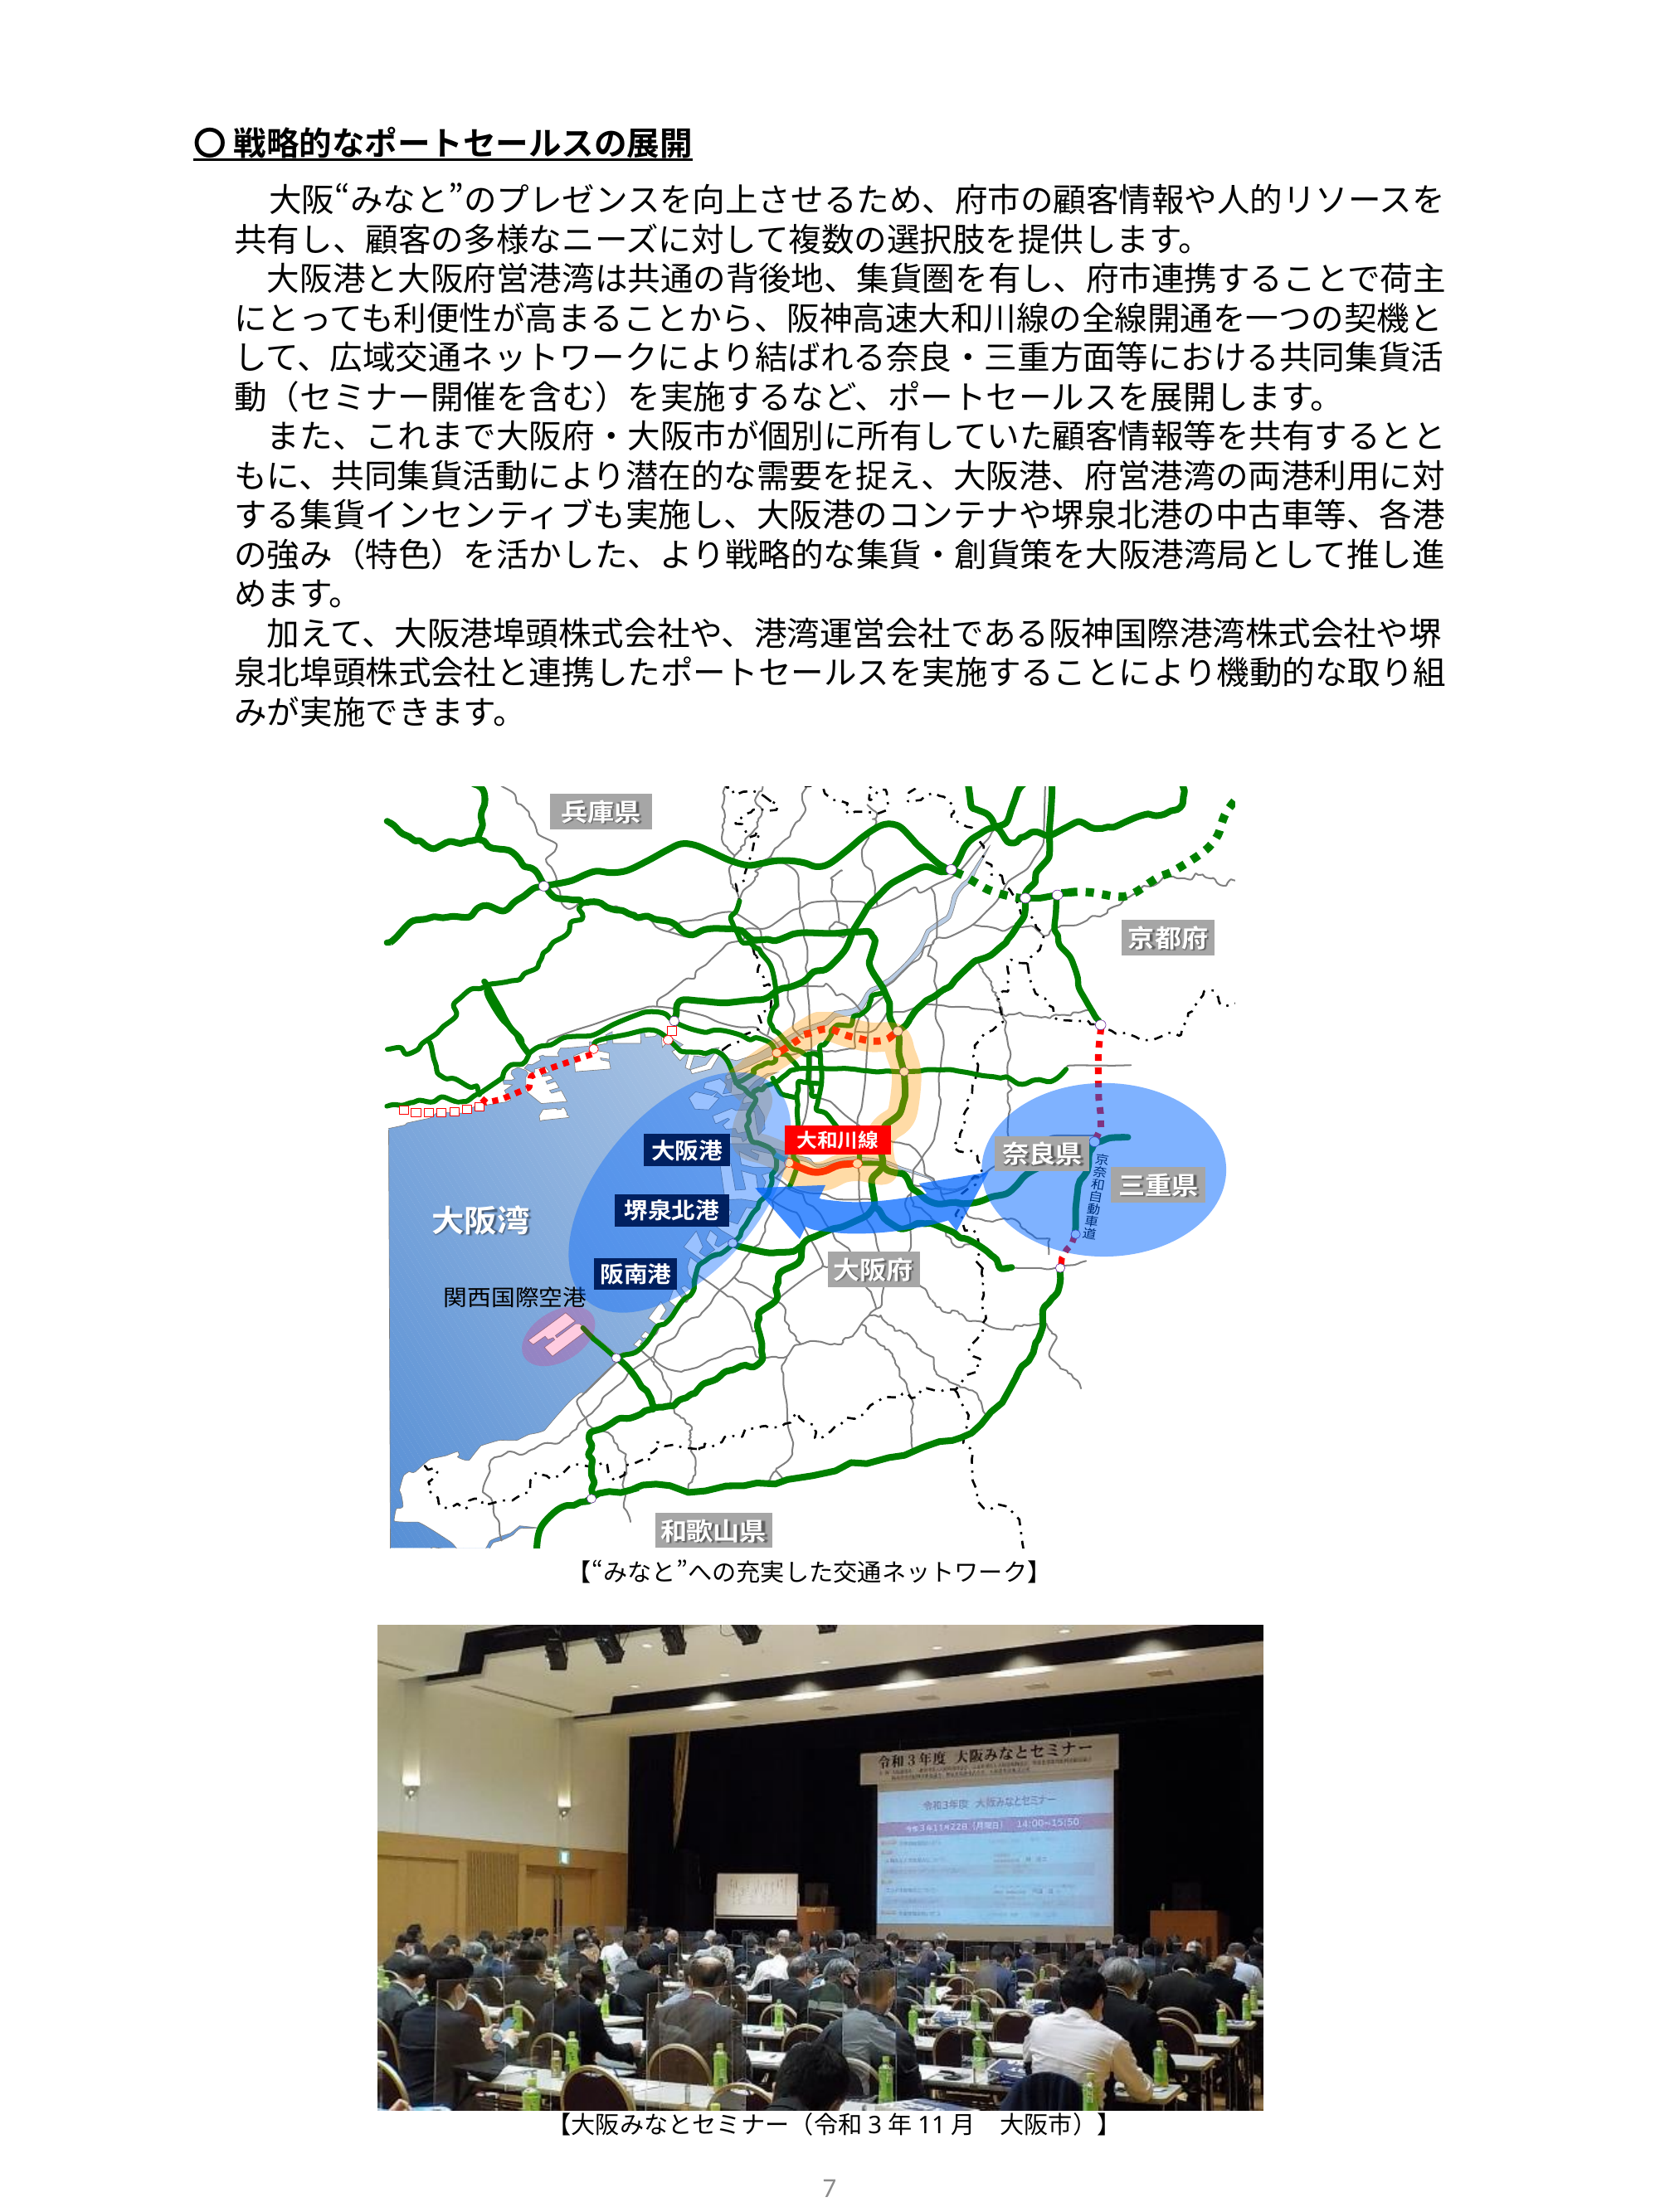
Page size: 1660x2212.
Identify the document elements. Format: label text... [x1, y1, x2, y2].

footer 7 [549, 2161, 1110, 2210]
text_box 【大阪みなとセミナー（令和3年11月 大阪市）】 [534, 2111, 1134, 2145]
picture [377, 1625, 1263, 2111]
text_box 大阪“みなと”のプレゼンスを向上させるため、府市の顧客情報や人的リソースを共有し、顧客の多様なニーズに対して複数の選択肢を提供します。 大阪港と大阪府営港湾は共通の背後地、集貨圏を有し、府市連携することで荷主にとっても利便性が高まることから、阪神高速大和川線の全線開通を一つの契機として、広域交通ネットワークにより結ばれる奈良・三重方面等における共同集貨活動（セミナー開催を含む）を実施するなど、ポートセールスを展開します。 また、これまで大阪府・大阪市が個別に所有していた顧客情報等を共有するとともに、共同集貨活動により潜在的な需要を捉え、大阪港、府営港湾の両港利用に対する集貨インセンティブも実施し、大阪港のコンテナや堺泉北港の中古車等、各港の強み（特色）を活かした、より戦略的な集貨・創貨策を大阪港湾局として推し進めます。 加えて、大阪港埠頭株式会社や、港湾運営会社である阪神国際港湾株式会社や堺泉北埠頭株式会社と連携したポートセールスを実施することにより機動的な取り組みが実施できます。 [221, 171, 1479, 737]
text_box 〇 戦略的なポートセールスの展開 [181, 116, 719, 168]
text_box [383, 786, 1235, 1592]
